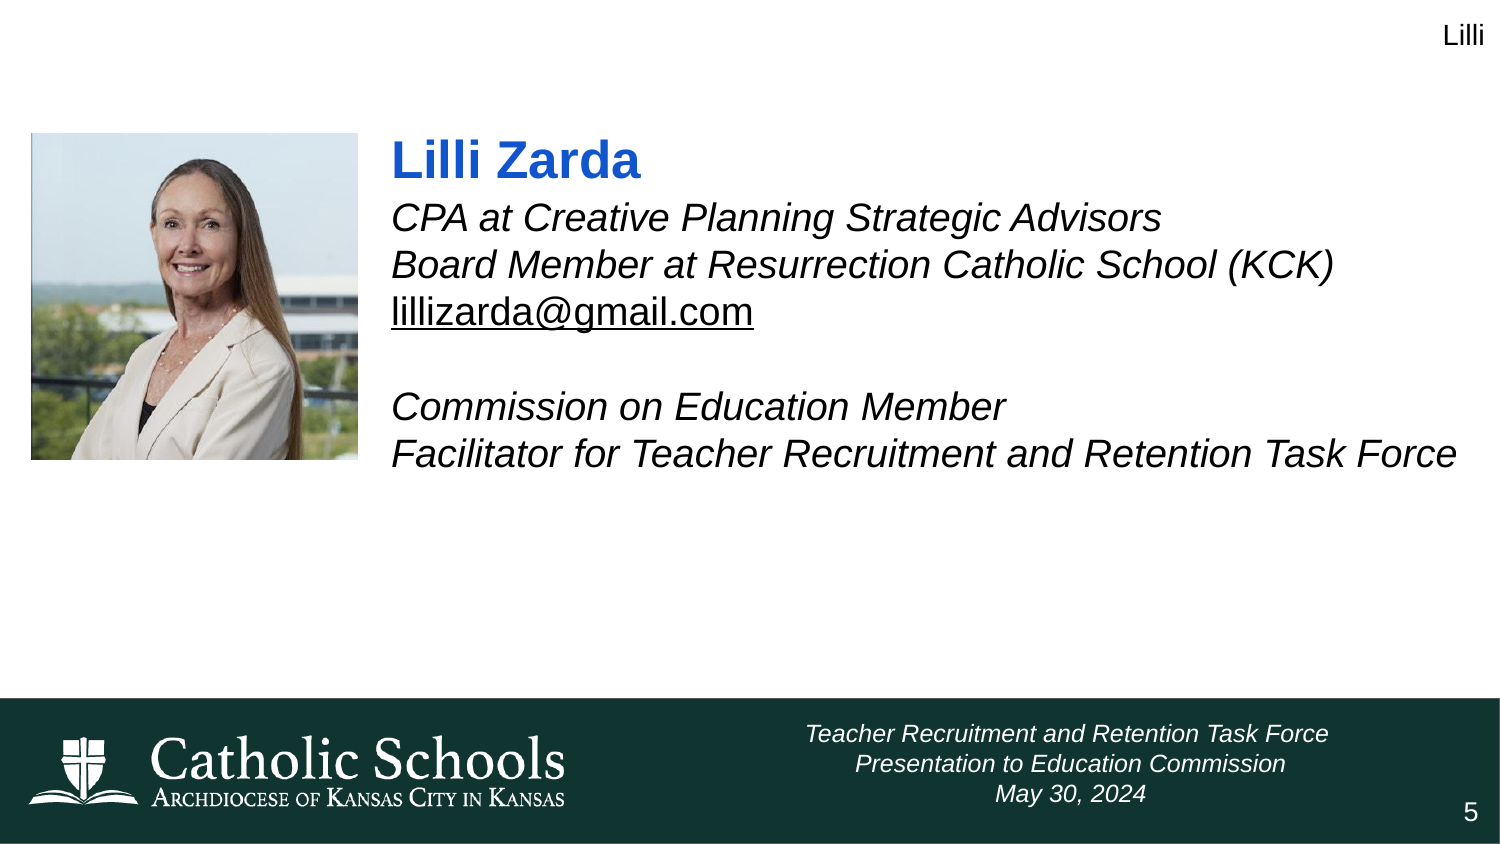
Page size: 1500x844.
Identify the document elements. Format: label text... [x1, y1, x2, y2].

picture [0, 685, 605, 844]
text_box Lilli [1124, 1, 1500, 60]
list CPA at Creative Planning Strategic Advisors Board Member at Resurrection Catholic School (KCK) lillizarda@gmail.com Commission on Education Member Facilitator for Teacher Recruitment and Retention Task Force [376, 176, 1500, 737]
picture [30, 132, 358, 460]
title Lilli Zarda [376, 110, 1500, 176]
